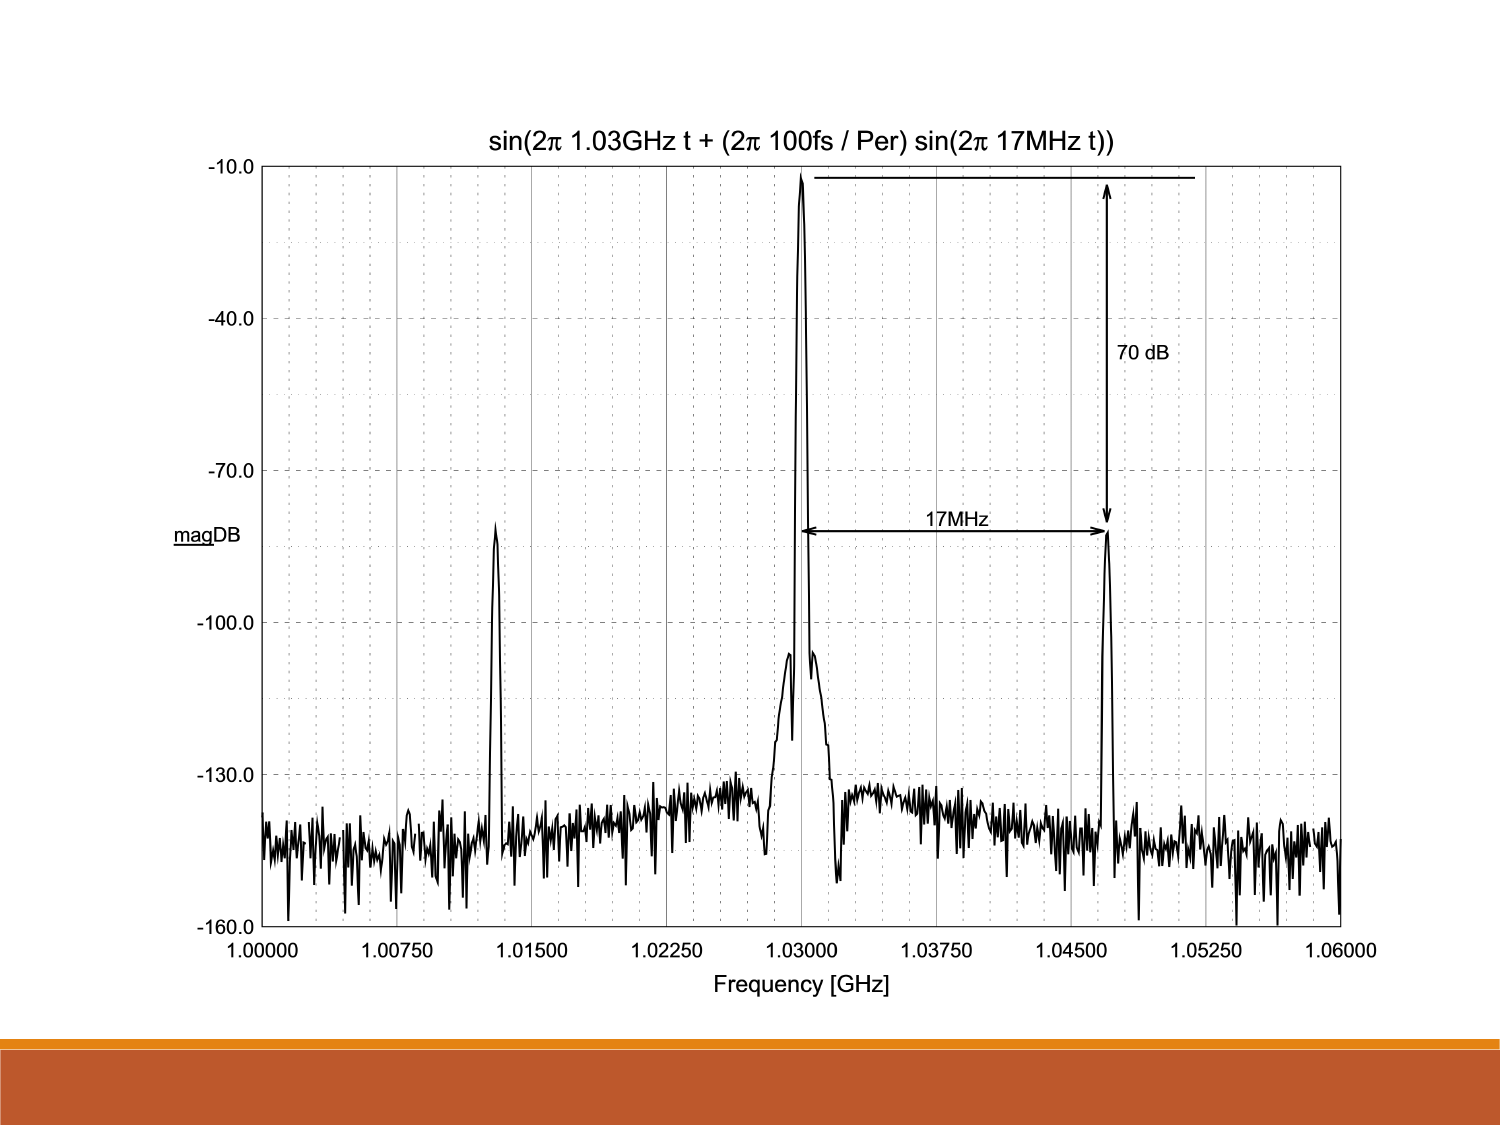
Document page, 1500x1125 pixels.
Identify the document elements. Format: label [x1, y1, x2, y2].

picture [105, 56, 1433, 1083]
